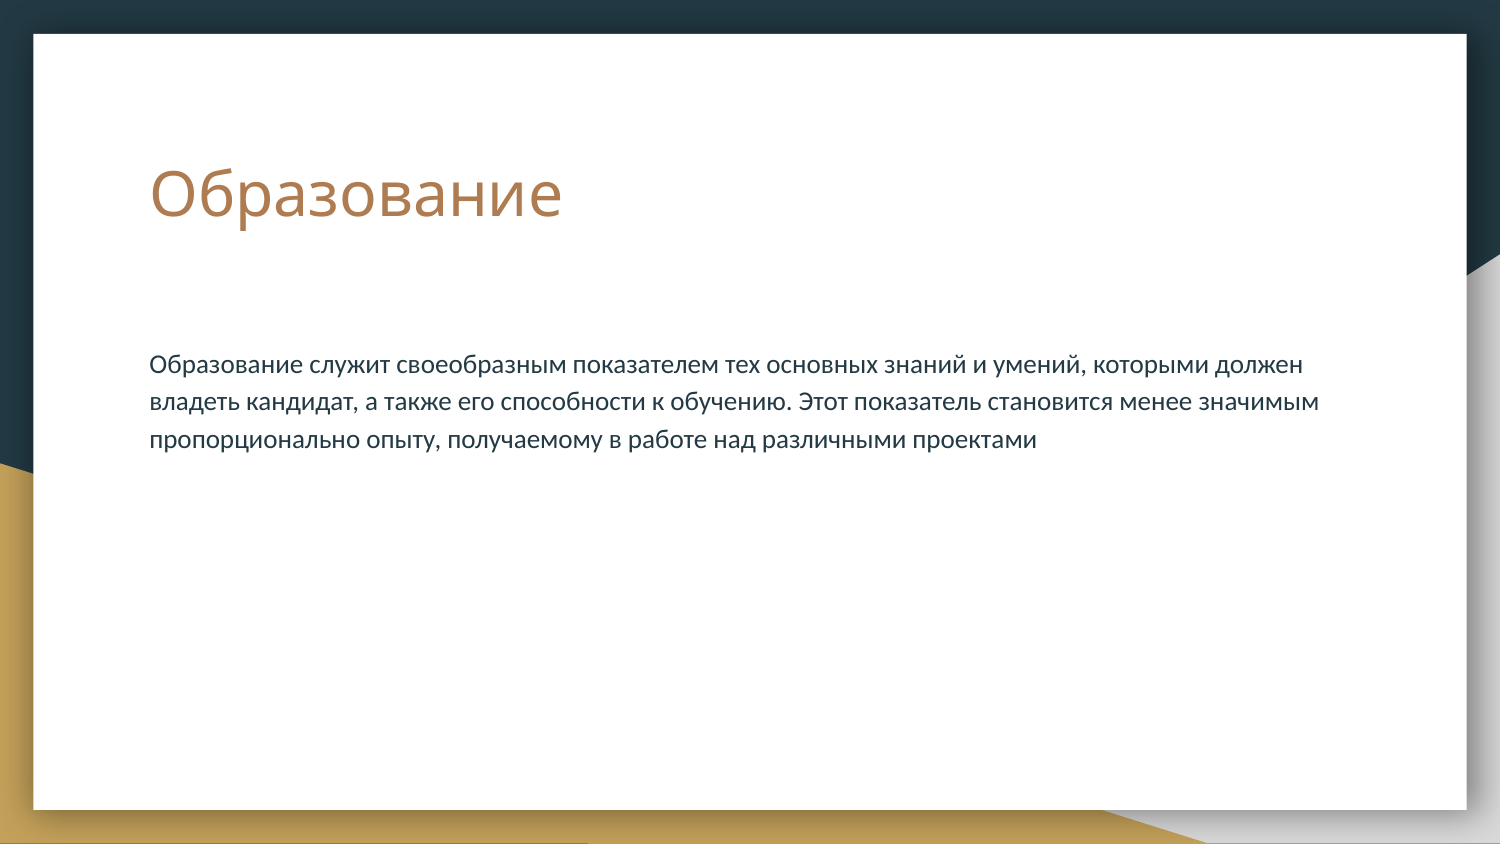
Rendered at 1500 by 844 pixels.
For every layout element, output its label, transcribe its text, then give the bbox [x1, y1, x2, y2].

title Образование [134, 138, 1366, 296]
list Образование служит своеобразным показателем тех основных знаний и умений, которыми должен владеть кандидат, а также его способности к обучению. Этот показатель становится менее значимым пропорционально опыту, получаемому в работе над различными проектами [134, 326, 1366, 729]
